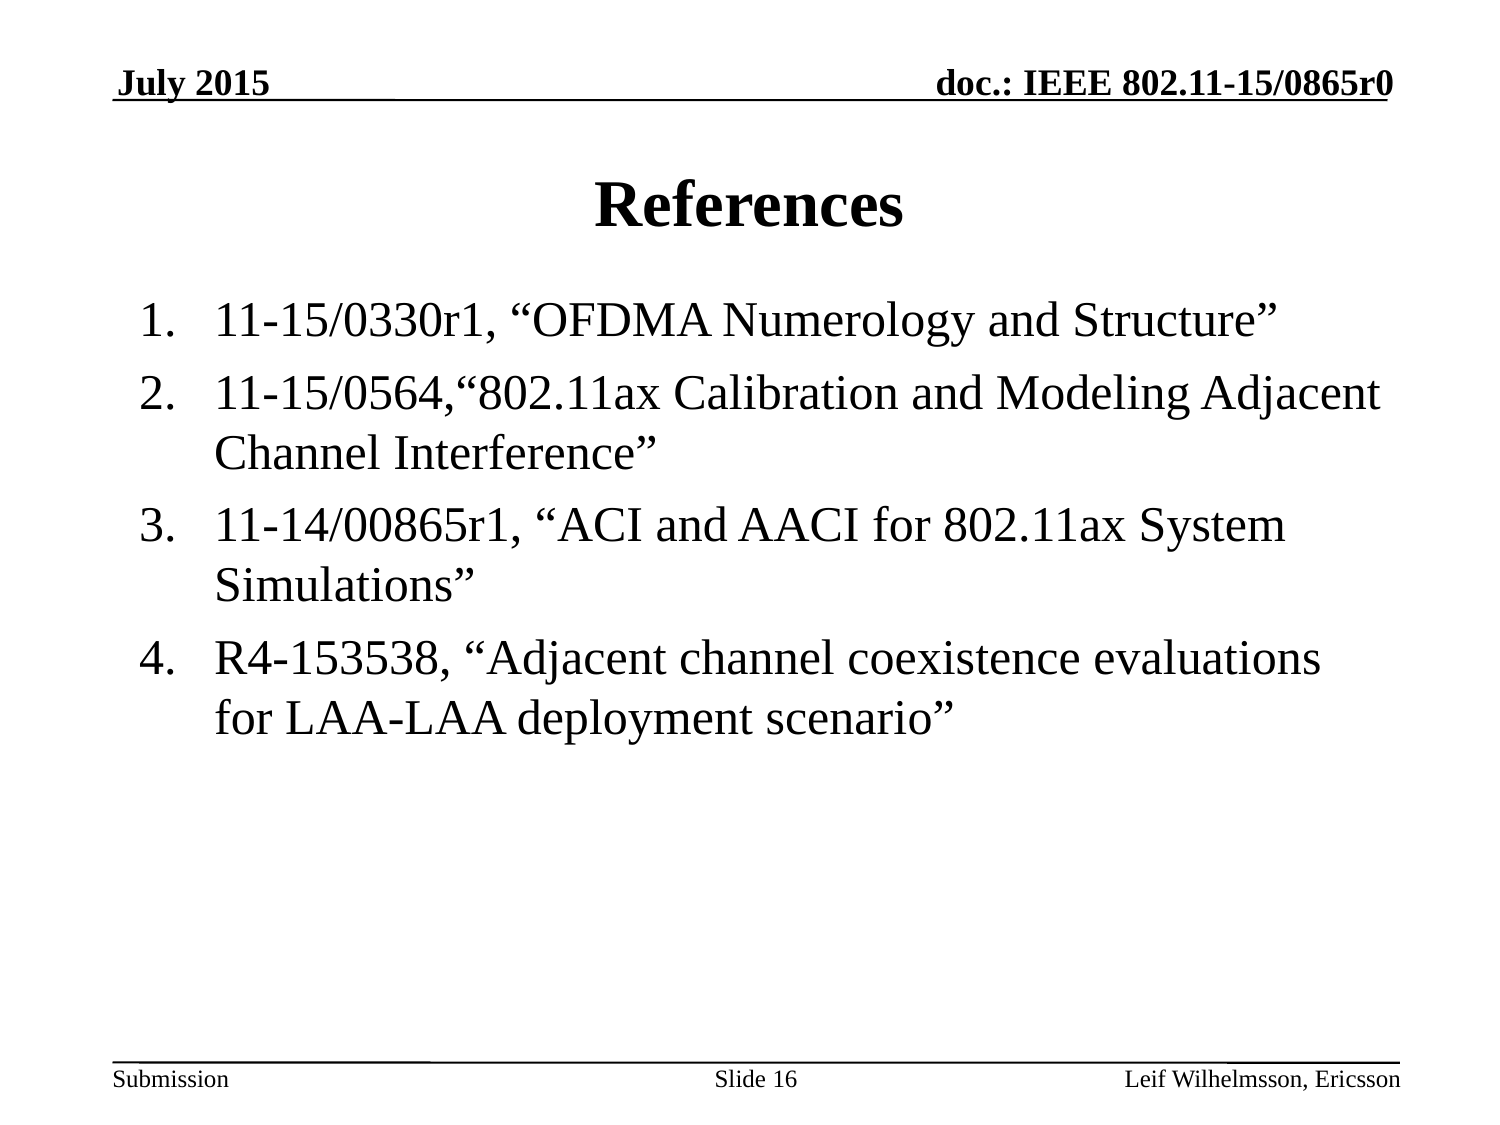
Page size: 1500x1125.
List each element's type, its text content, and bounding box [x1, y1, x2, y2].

title References [112, 112, 1388, 288]
slide_number Slide 16 [712, 1061, 800, 1123]
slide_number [116, 58, 507, 104]
footer Leif Wilhelmsson, Ericsson [1019, 1061, 1402, 1093]
list 11-15/0330r1, “OFDMA Numerology and Structure” 11-15/0564,“802.11ax Calibration and Modeling Adjacent Channel Interference” 11-14/00865r1, “ACI and AACI for 802.11ax System Simulations” R4-153538, “Adjacent channel coexistence evaluations for LAA-LAA deployment scenario” [123, 278, 1400, 970]
